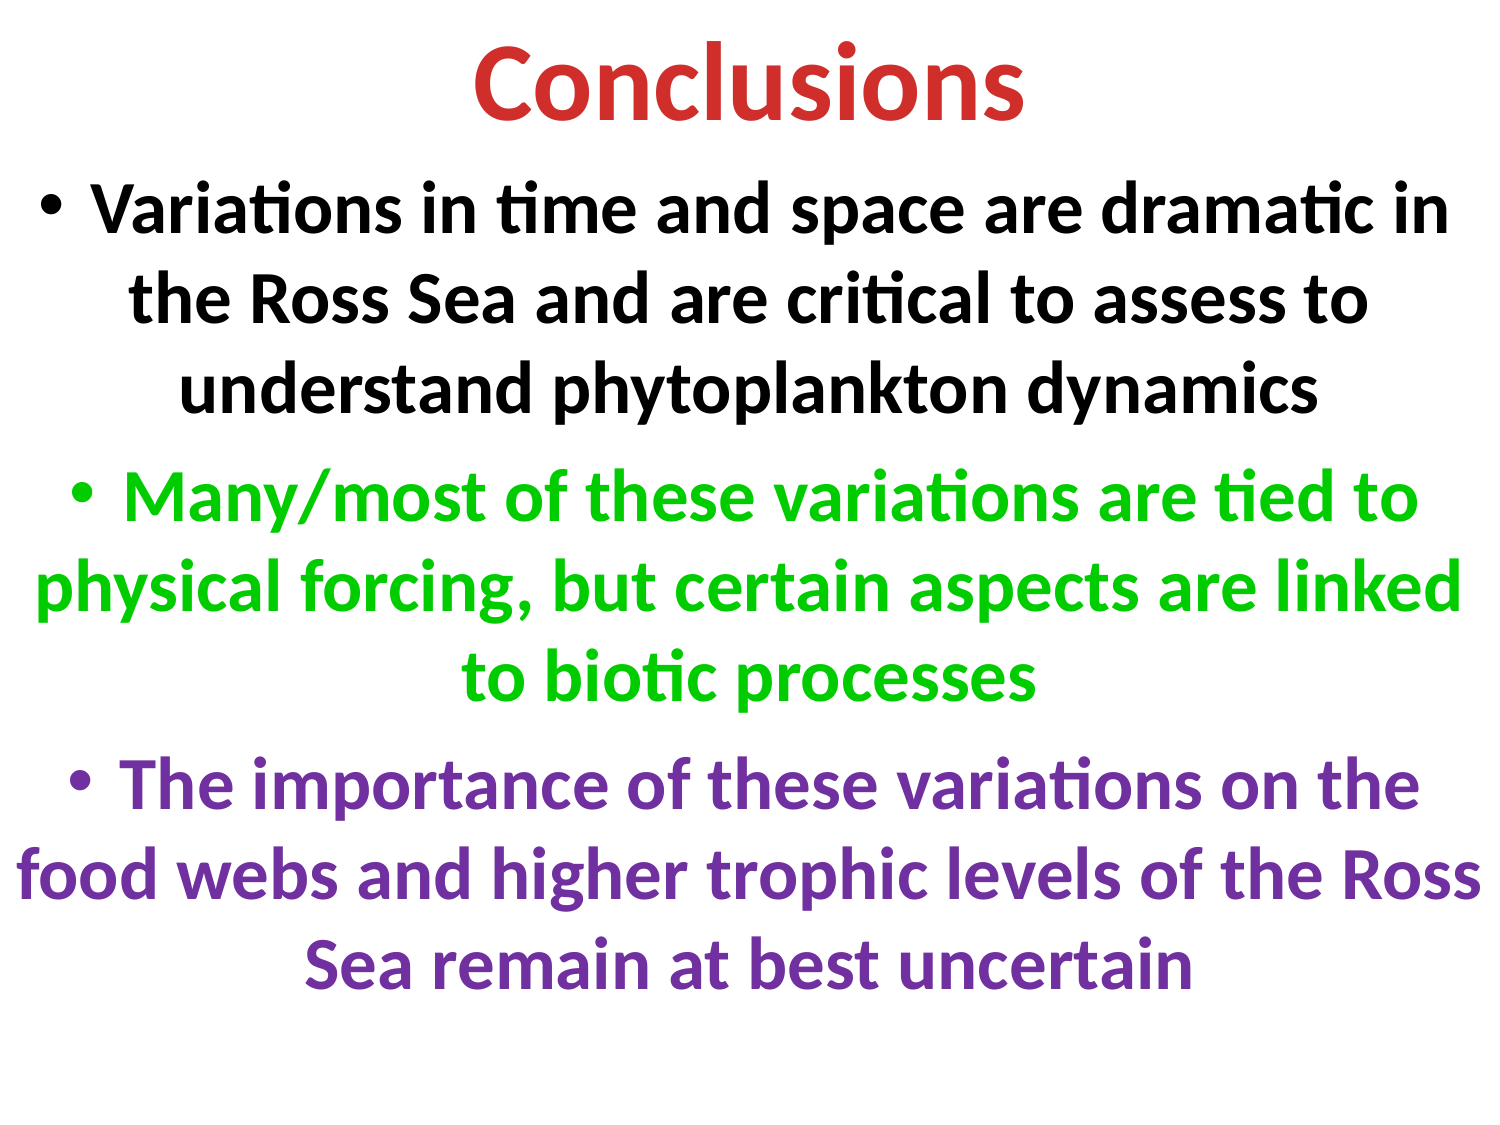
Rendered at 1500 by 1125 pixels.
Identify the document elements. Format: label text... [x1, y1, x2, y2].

text_box Variations in time and space are dramatic in the Ross Sea and are critical to assess to understand phytoplankton dynamics [0, 151, 1500, 437]
text_box The importance of these variations on the food webs and higher trophic levels of the Ross Sea remain at best uncertain [0, 726, 1500, 1012]
text_box Conclusions [457, 0, 1042, 150]
text_box Many/most of these variations are tied to physical forcing, but certain aspects are linked to biotic processes [0, 439, 1500, 724]
